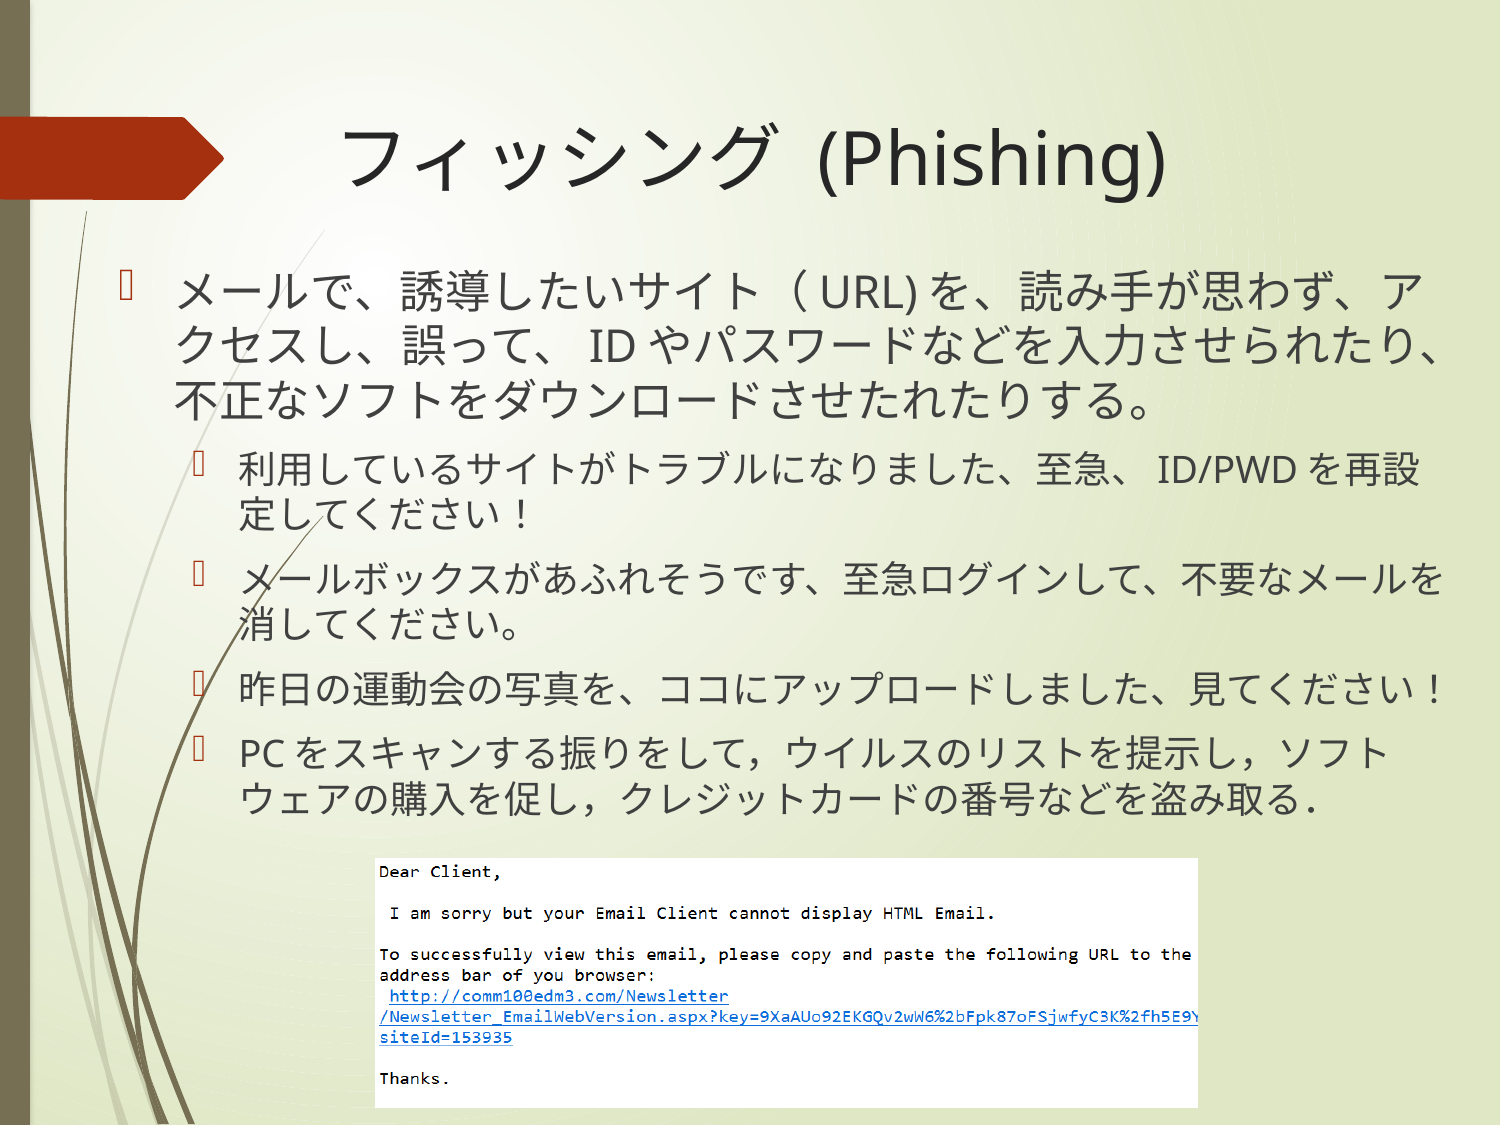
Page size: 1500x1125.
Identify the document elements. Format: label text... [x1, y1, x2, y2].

picture [374, 858, 1199, 1108]
title フィッシング (Phishing) [319, 102, 1400, 255]
list メールで、誘導したいサイト（URL)を、読み手が思わず、アクセスし、誤って、IDやパスワードなどを入力させられたり、不正なソフトをダウンロードさせたれたりする。 利用しているサイトがトラブルになりました、至急、ID/PWDを再設定してください！ メールボックスがあふれそうです、至急ログインして、不要なメールを消してください。 昨日の運動会の写真を、ココにアップロードしました、見てください！ PCをスキャンする振りをして，ウイルスのリストを提示し，ソフトウェアの購入を促し，クレジットカードの番号などを盗み取る． [103, 255, 1470, 875]
